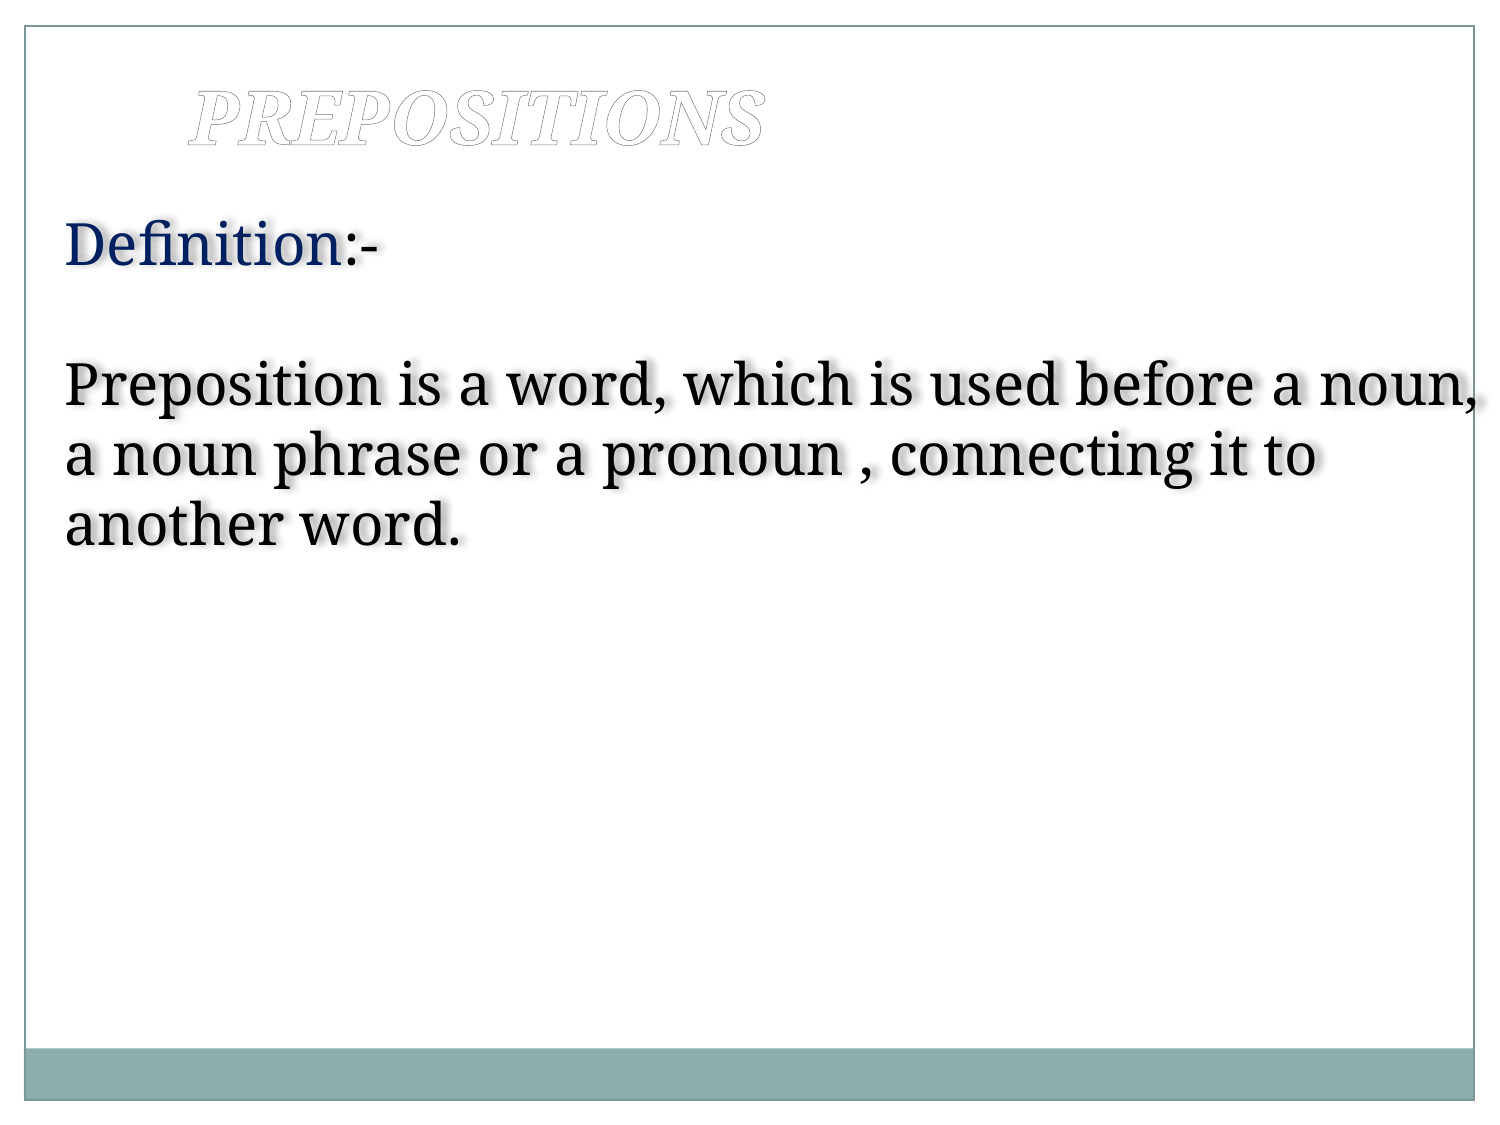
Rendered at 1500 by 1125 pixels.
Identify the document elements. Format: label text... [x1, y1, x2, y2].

text_box PREPOSITIONS [174, 62, 1400, 168]
text_box Definition:- Preposition is a word, which is used before a noun, a noun phrase or a pronoun , connecting it to another word. [50, 200, 1500, 565]
